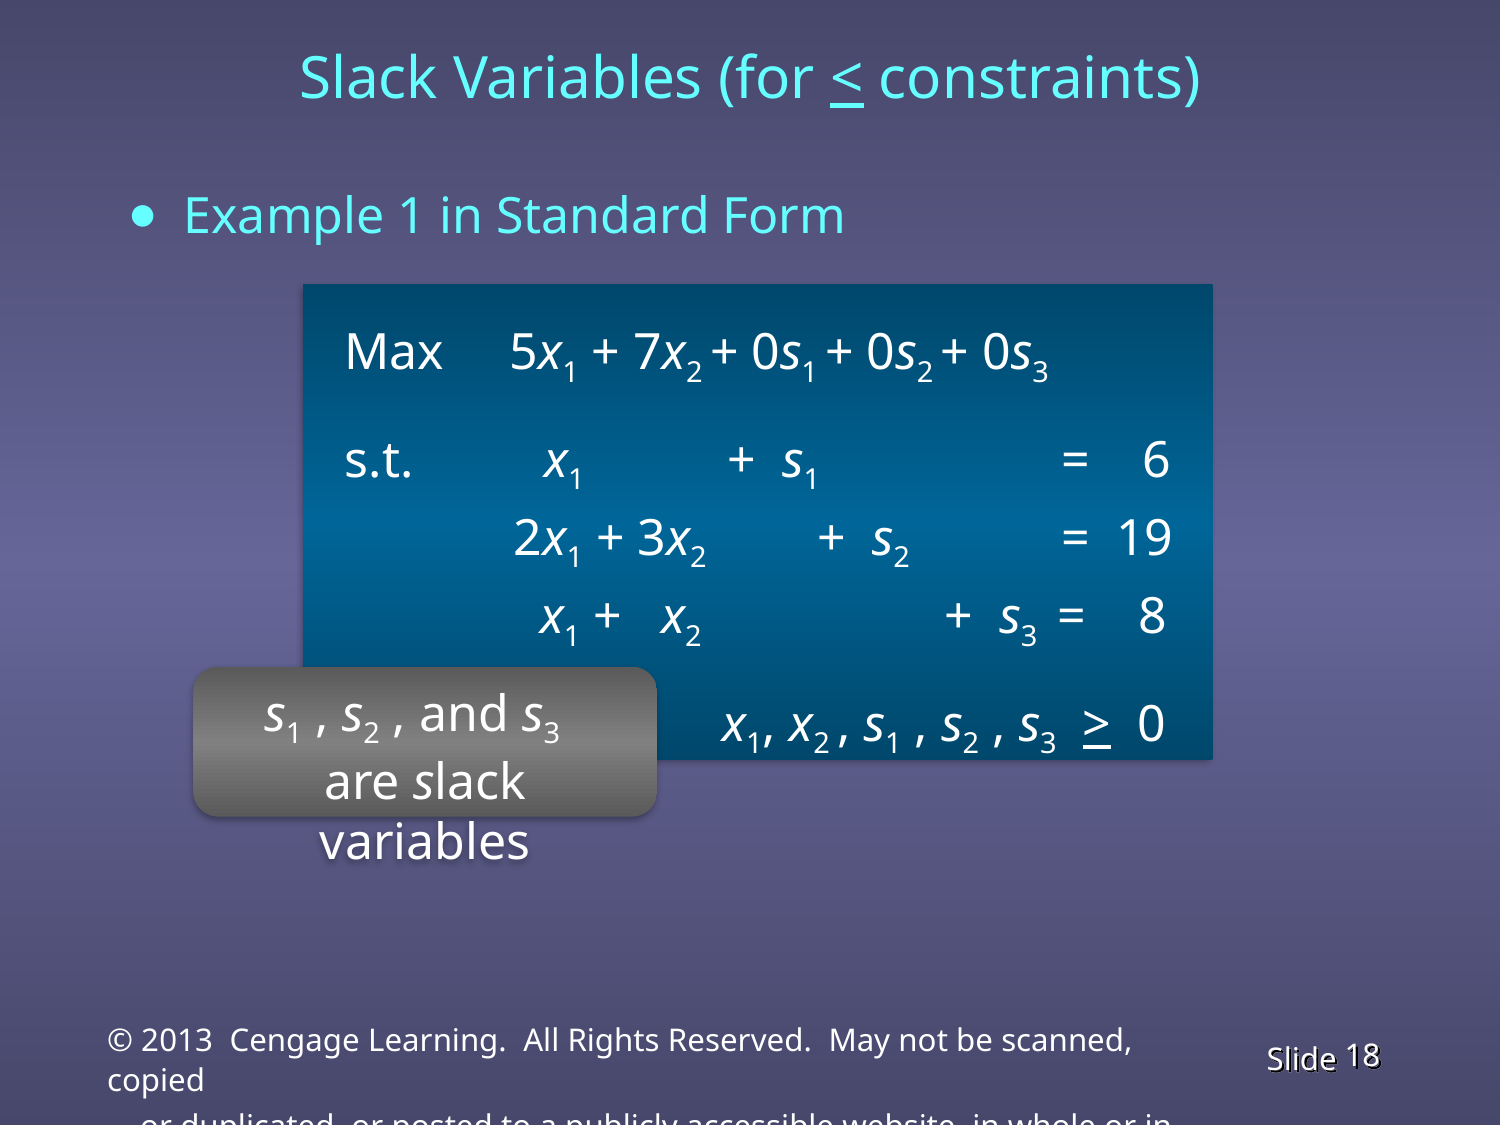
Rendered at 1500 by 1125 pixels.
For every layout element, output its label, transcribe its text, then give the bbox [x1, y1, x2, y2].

title Slack Variables (for < constraints) [112, 8, 1388, 143]
list Max 5x1 + 7x2 + 0s1 + 0s2 + 0s3 s.t. x1 + s1 = 6 2x1 + 3x2 + s2 = 19 x1 + x2 + s3 = 8 x1, x2 , s1 , s2 , s3 > 0 [329, 312, 1200, 739]
text_box [303, 284, 1213, 760]
text_box s1 , s2 , and s3 are slack variables [193, 666, 657, 817]
text_box Example 1 in Standard Form [112, 176, 968, 266]
